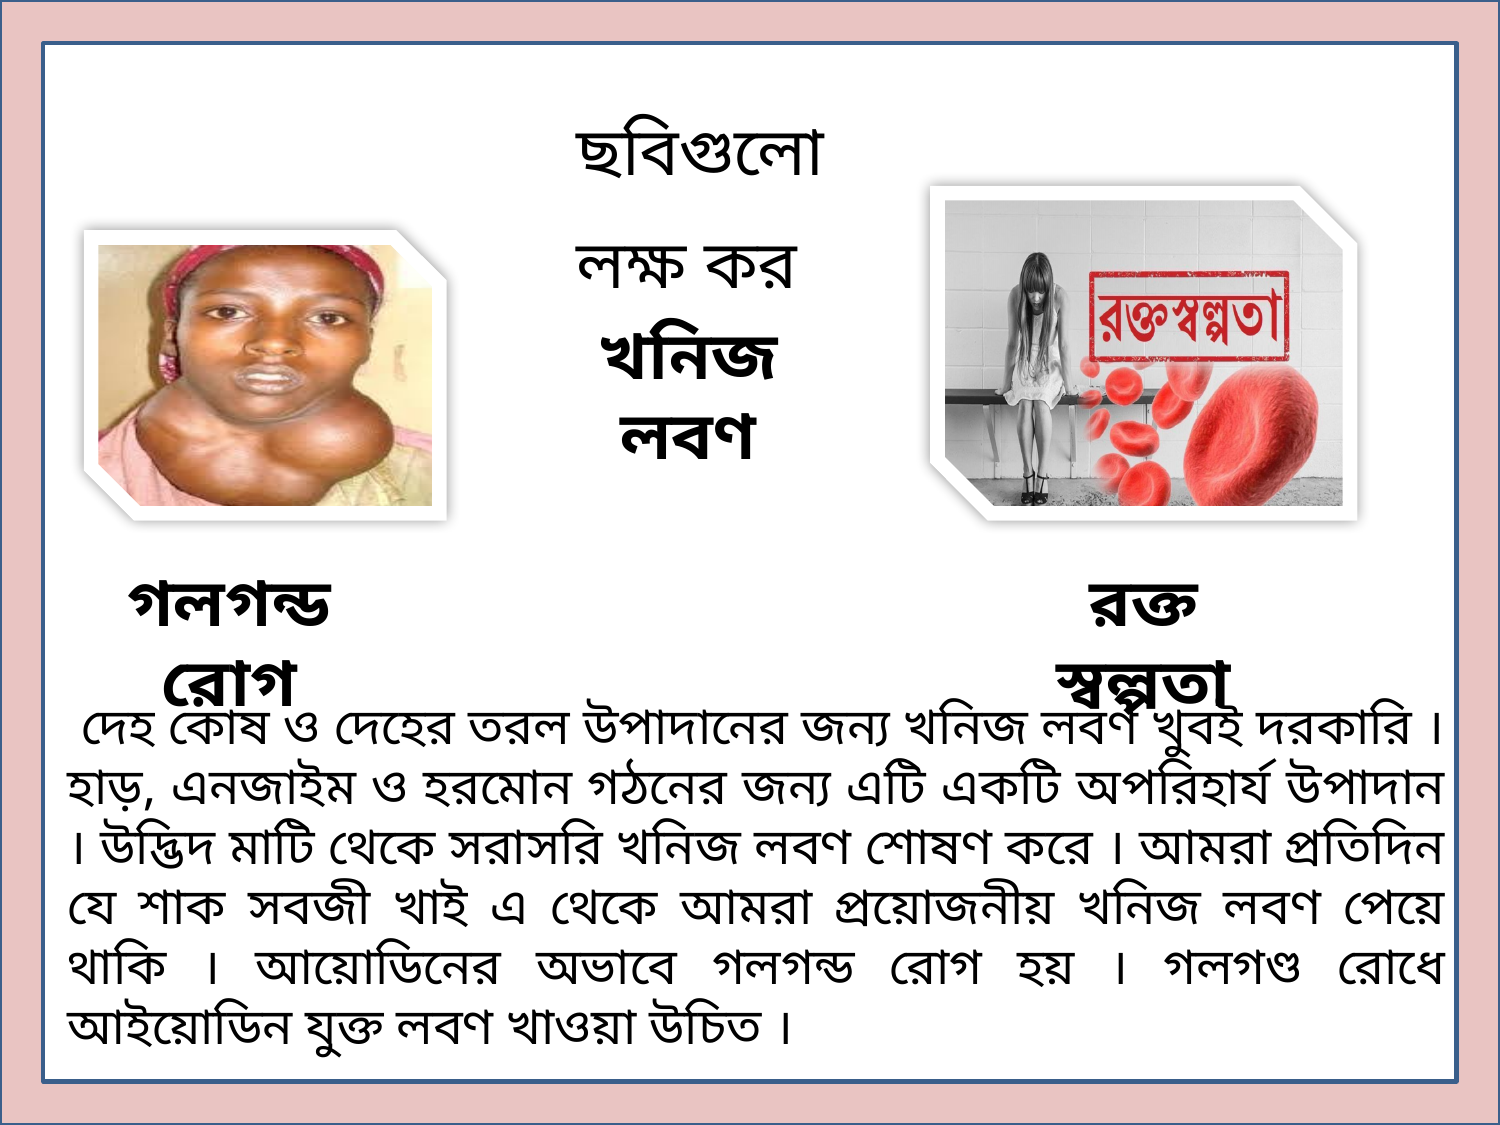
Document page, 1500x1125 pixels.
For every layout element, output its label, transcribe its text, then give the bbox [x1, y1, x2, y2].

picture [90, 237, 440, 514]
picture [937, 192, 1351, 514]
text_box ছবিগুলো লক্ষ কর [500, 101, 901, 316]
text_box গলগন্ড রোগ [85, 552, 373, 728]
text_box দেহ কোষ ও দেহের তরল উপাদানের জন্য খনিজ লবণ খুবই দরকারি । হাড়, এনজাইম ও হরমোন গঠনের জন্য এটি একটি অপরিহার্য উপাদান । উদ্ভিদ মাটি থেকে সরাসরি খনিজ লবণ শোষণ করে । আমরা প্রতিদিন যে শাক সবজী খাই এ থেকে আমরা প্রয়োজনীয় খনিজ লবণ পেয়ে থাকি । আয়োডিনের অভাবে গলগন্ড রোগ হয় । গলগণ্ড রোধে আইয়োডিন যুক্ত লবণ খাওয়া উচিত । [52, 687, 1460, 1063]
text_box রক্ত স্বল্পতা [999, 552, 1288, 728]
text_box খনিজ লবণ [544, 305, 833, 480]
